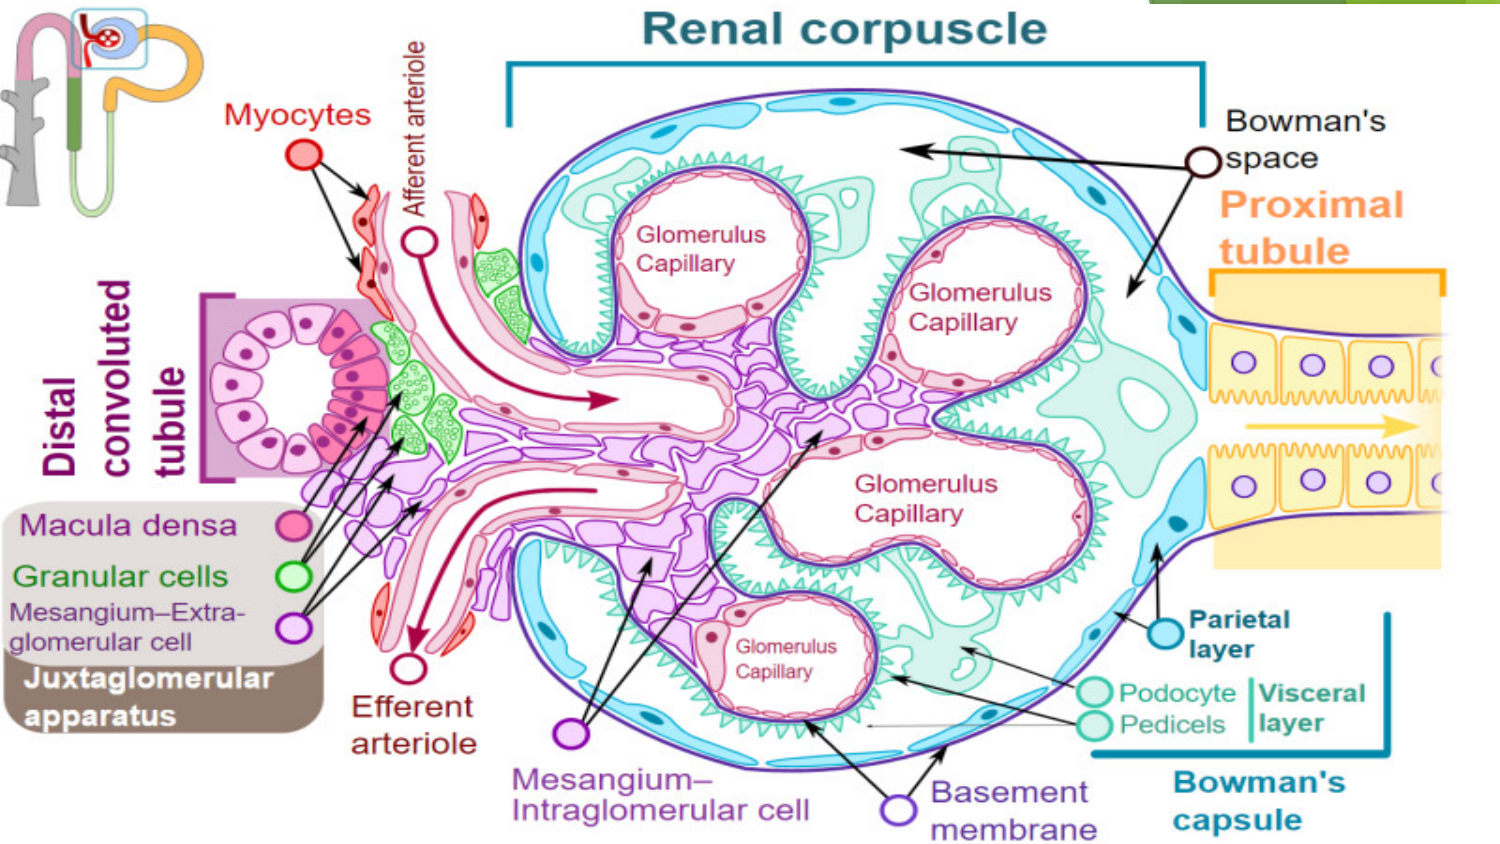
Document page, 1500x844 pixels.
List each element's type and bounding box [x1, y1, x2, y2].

list [0, 3, 1500, 844]
